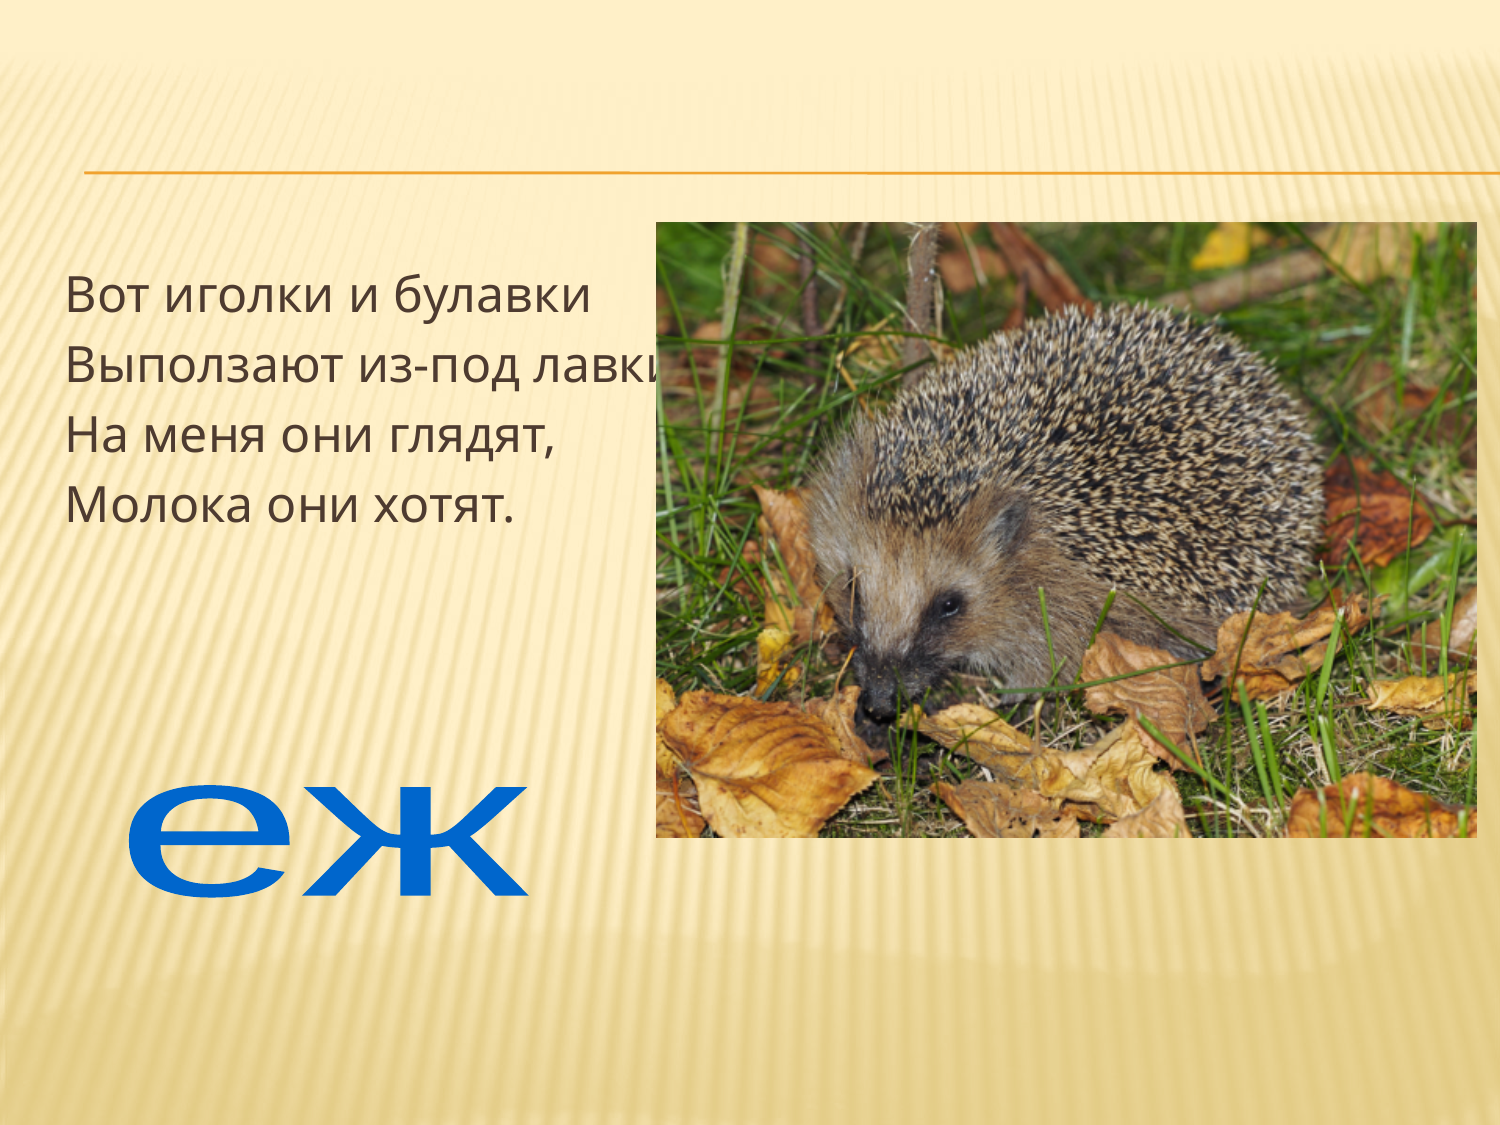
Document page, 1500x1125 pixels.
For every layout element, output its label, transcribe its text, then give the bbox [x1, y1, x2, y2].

list Вот иголки и булавки Выползают из-под лавки. На меня они глядят, Молока они хотят. [50, 254, 1475, 998]
picture [655, 222, 1477, 838]
